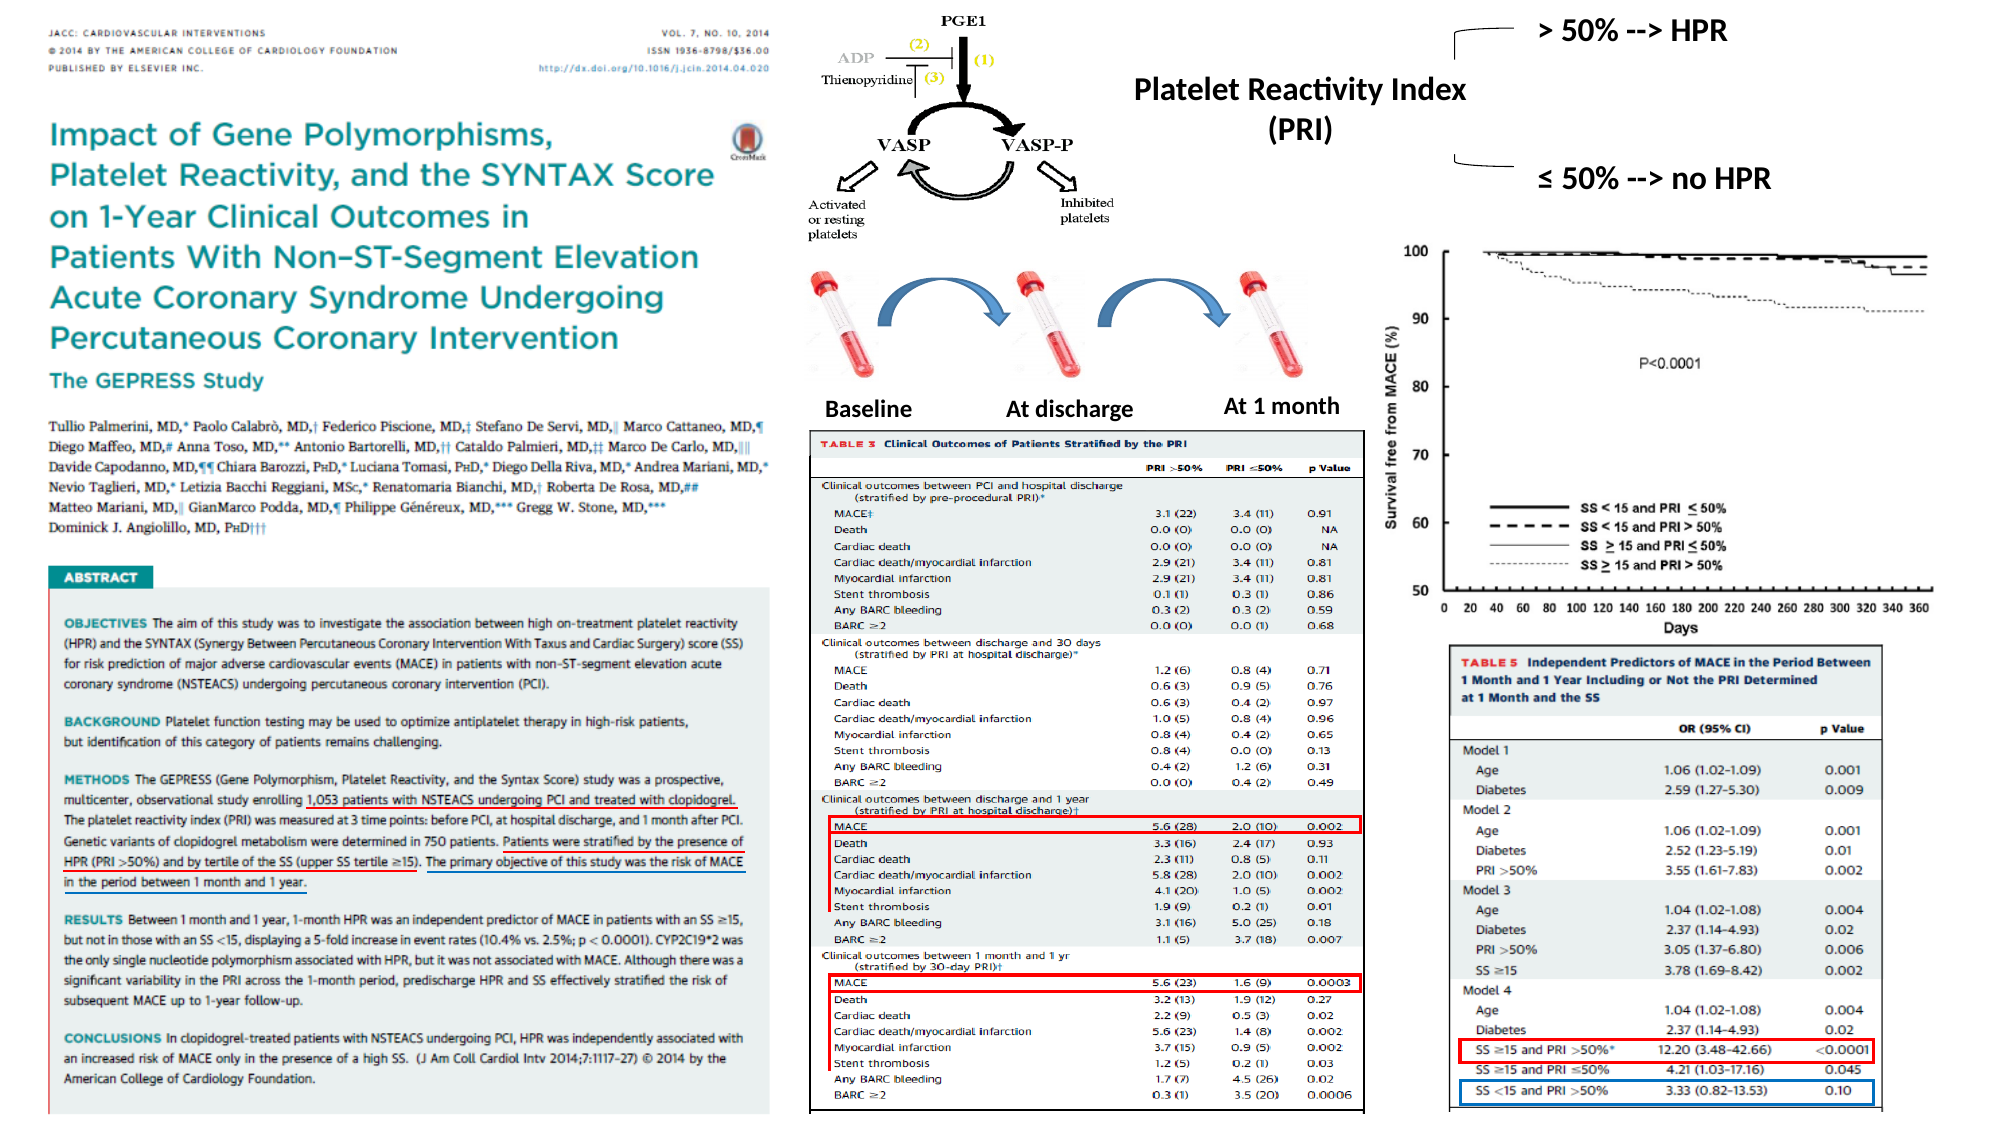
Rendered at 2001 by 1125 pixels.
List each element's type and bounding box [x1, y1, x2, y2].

picture [802, 428, 1375, 1114]
text_box [829, 816, 1361, 912]
text_box [801, 0, 1834, 244]
text_box [8, 15, 802, 1121]
text_box [829, 974, 1361, 1072]
text_box [802, 268, 1374, 428]
text_box [1374, 237, 1947, 1112]
